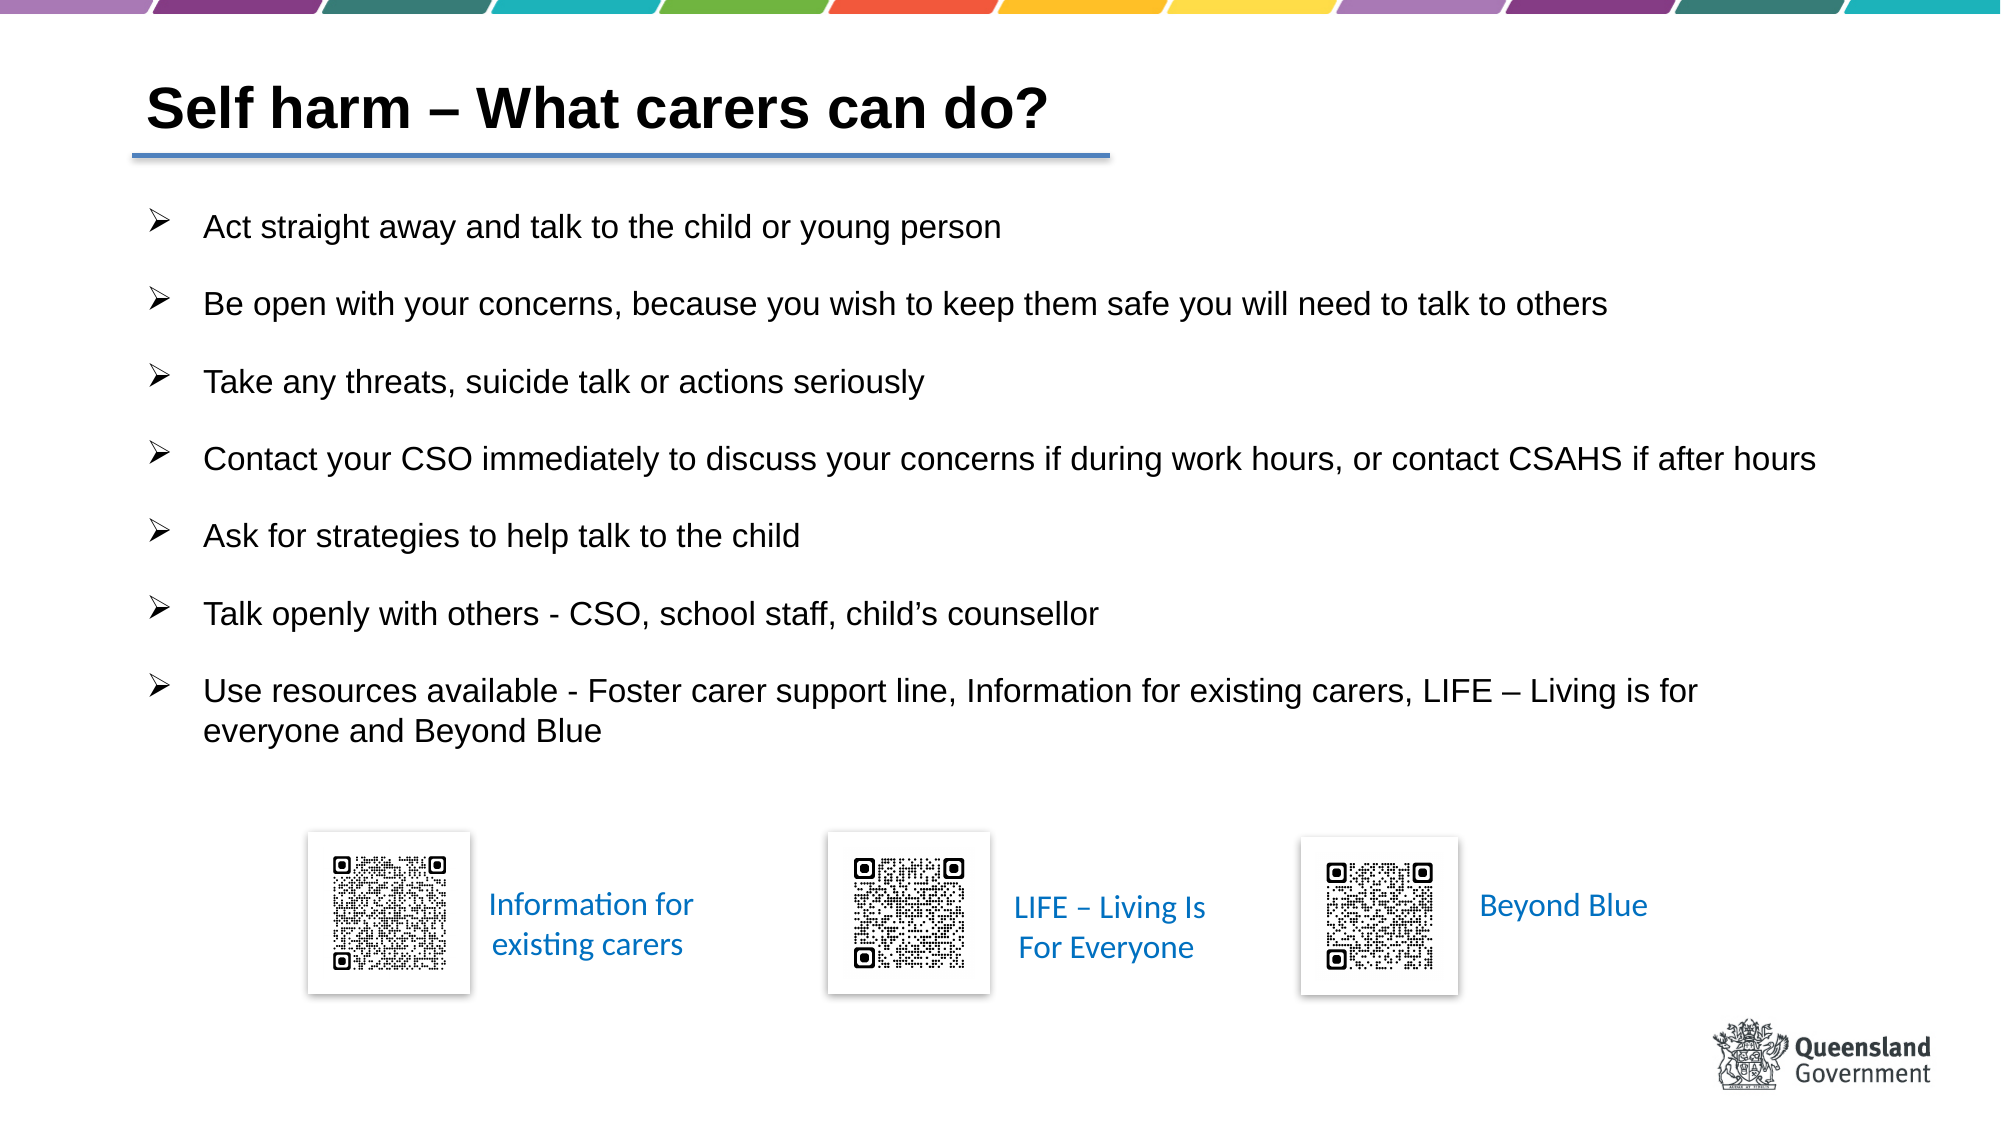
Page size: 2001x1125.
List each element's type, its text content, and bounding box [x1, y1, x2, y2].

text_box Act straight away and talk to the child or young person Be open with your concerns, because you wish to keep them safe you will need to talk to others Take any threats, suicide talk or actions seriously Contact your CSO immediately to discuss your concerns if during work hours, or contact CSAHS if after hours Ask for strategies to help talk to the child Talk openly with others - CSO, school staff, child’s counsellor Use resources available - Foster carer support line, Information for existing carers, LIFE – Living is for everyone and Beyond Blue [131, 197, 1859, 830]
text_box Self harm – What carers can do? [131, 62, 1173, 180]
text_box Information for existing carers [461, 875, 751, 970]
text_box LIFE – Living Is For Everyone [979, 877, 1247, 973]
text_box Beyond Blue [1464, 875, 1671, 931]
picture [0, 0, 2001, 1125]
